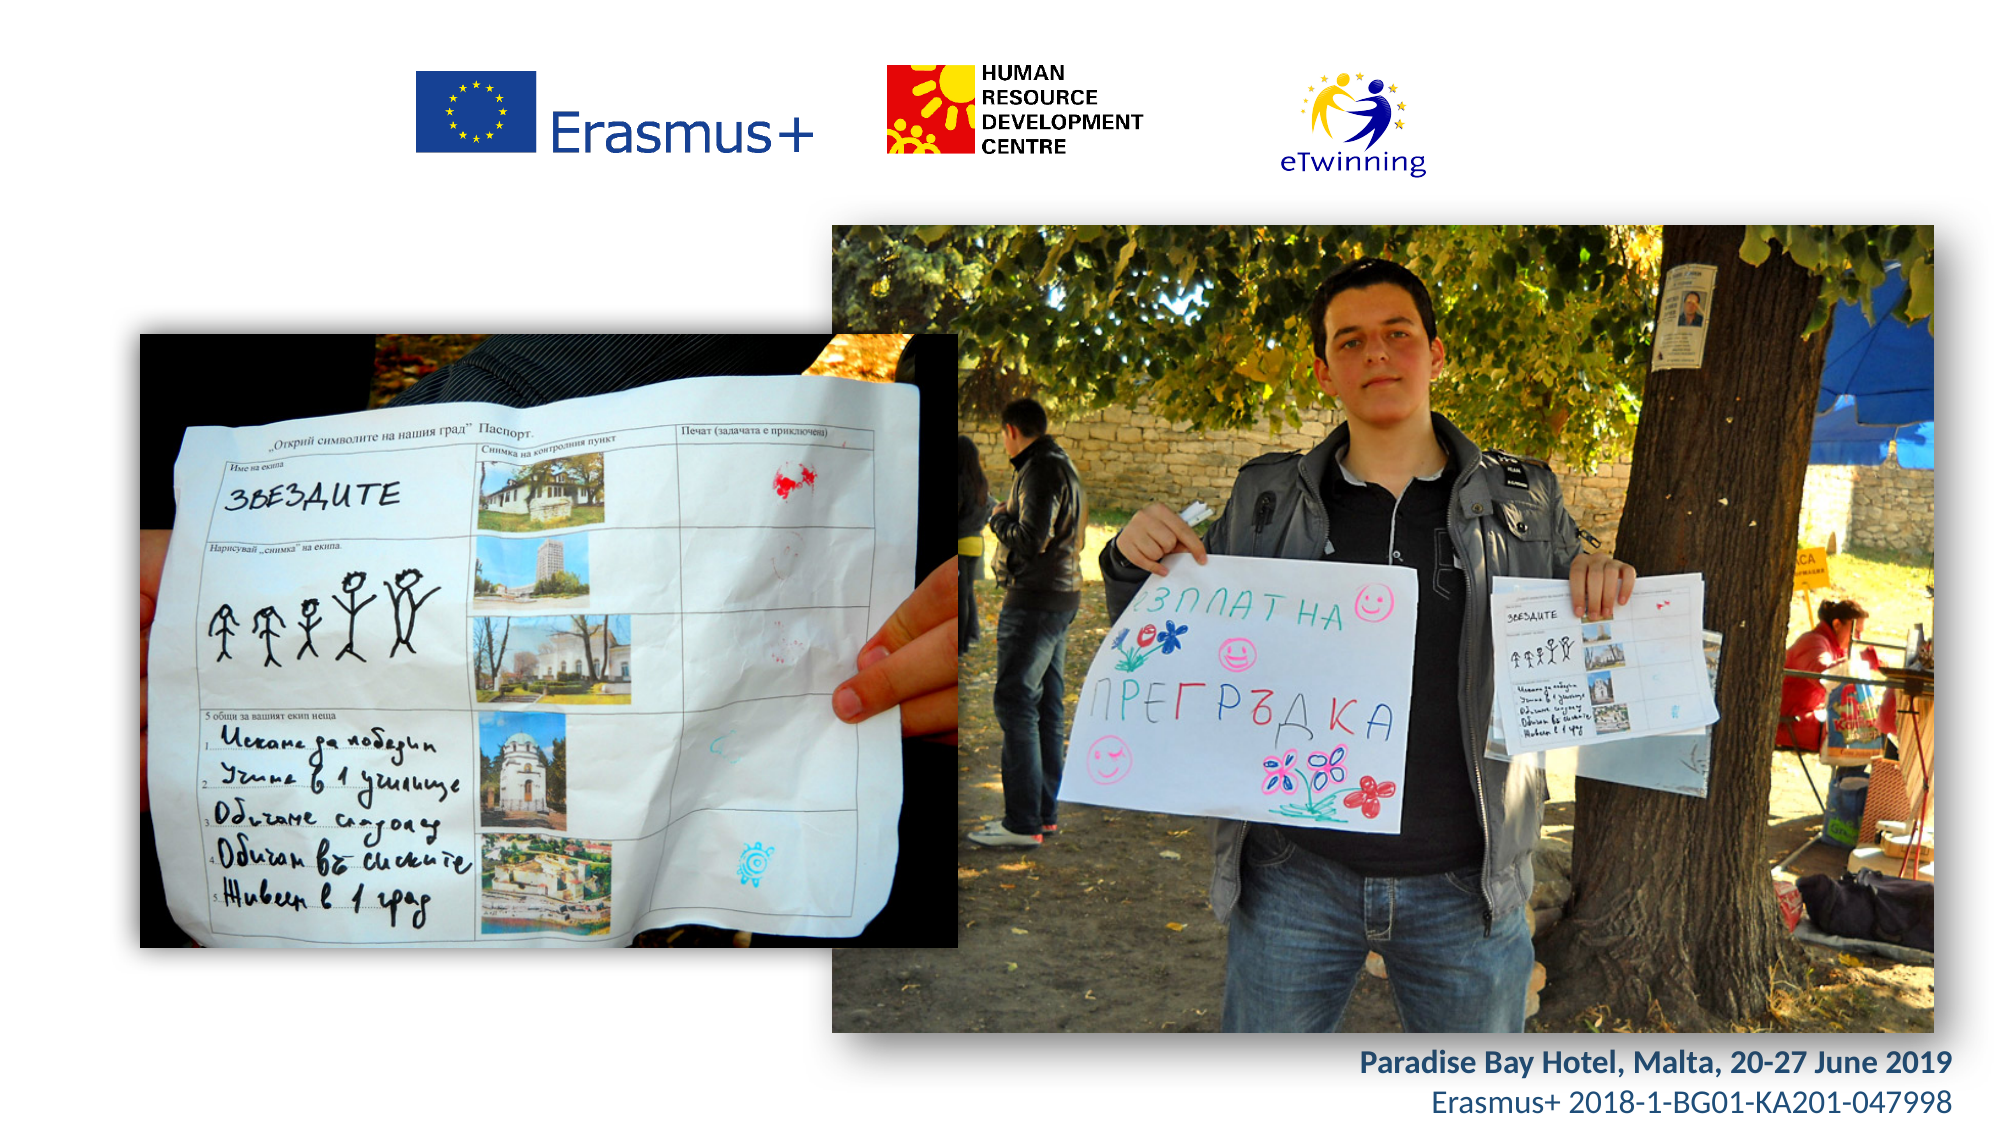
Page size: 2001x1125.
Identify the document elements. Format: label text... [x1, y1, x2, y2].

text_box Paradise Bay Hotel, Malta, 20-27 June 2019 Erasmus+ 2018-1-BG01-KA201-047998 [1045, 1060, 1968, 1125]
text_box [416, 65, 1433, 184]
picture [139, 225, 1934, 1033]
